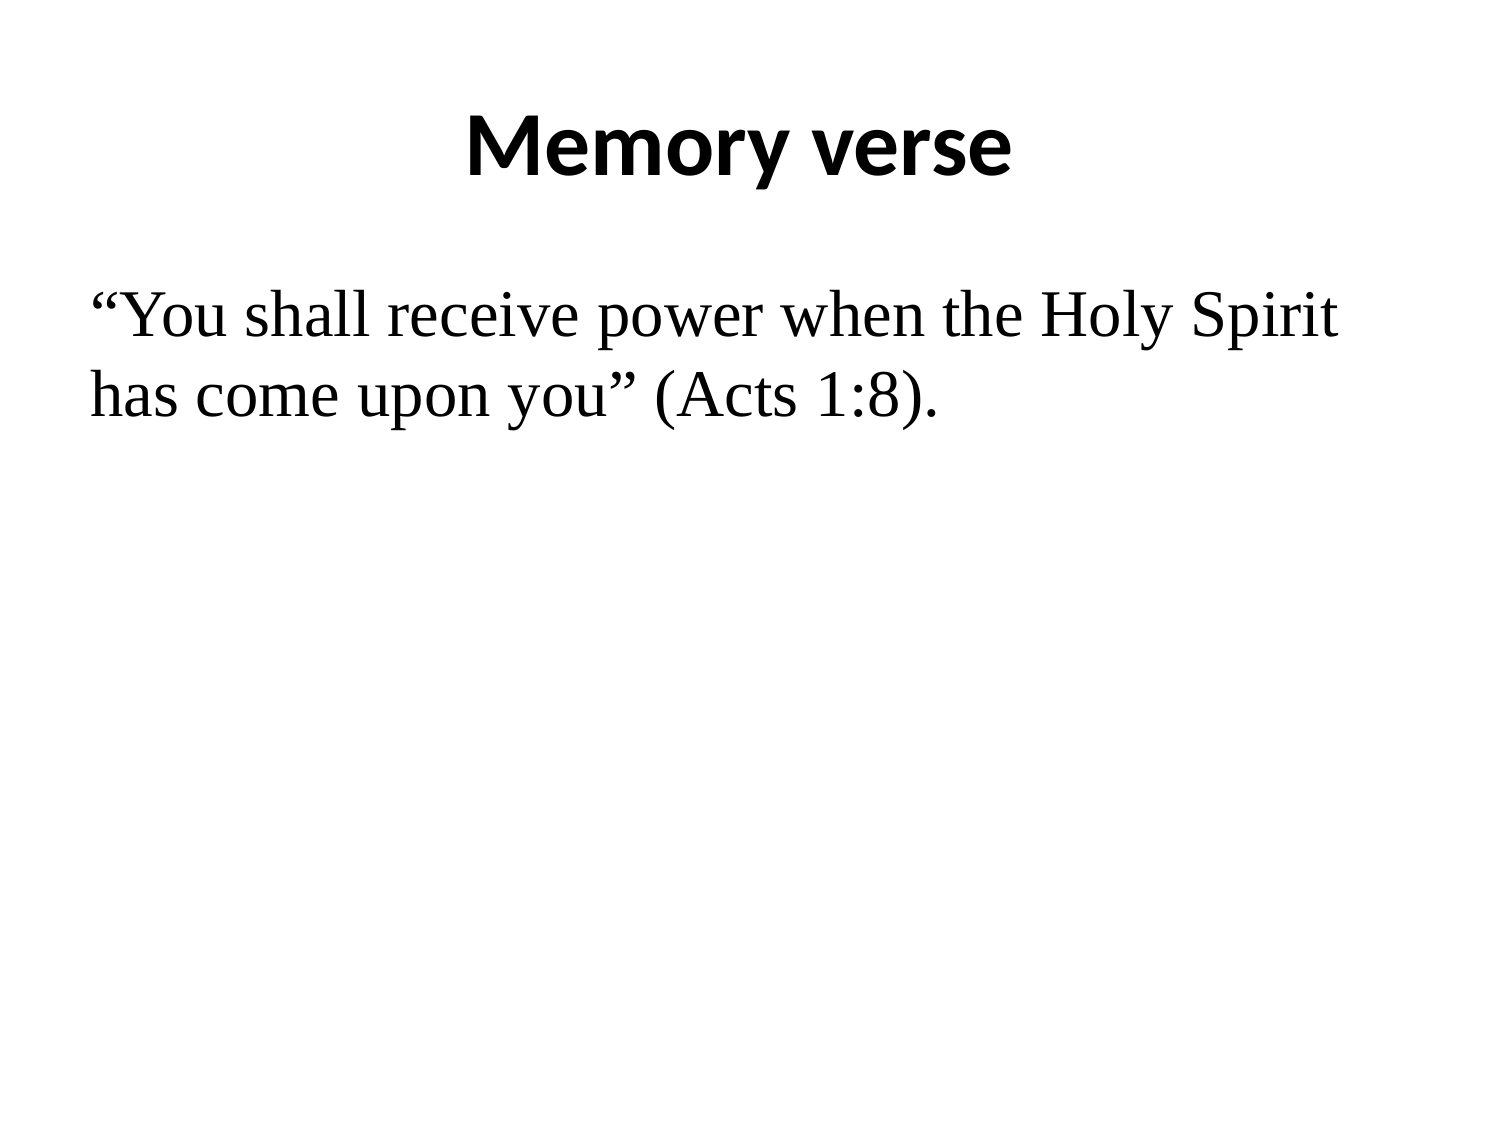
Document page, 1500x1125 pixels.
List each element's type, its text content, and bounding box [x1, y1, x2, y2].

title Memory verse [75, 45, 1425, 233]
list “You shall receive power when the Holy Spirit has come upon you” (Acts 1:8). [75, 262, 1425, 1005]
